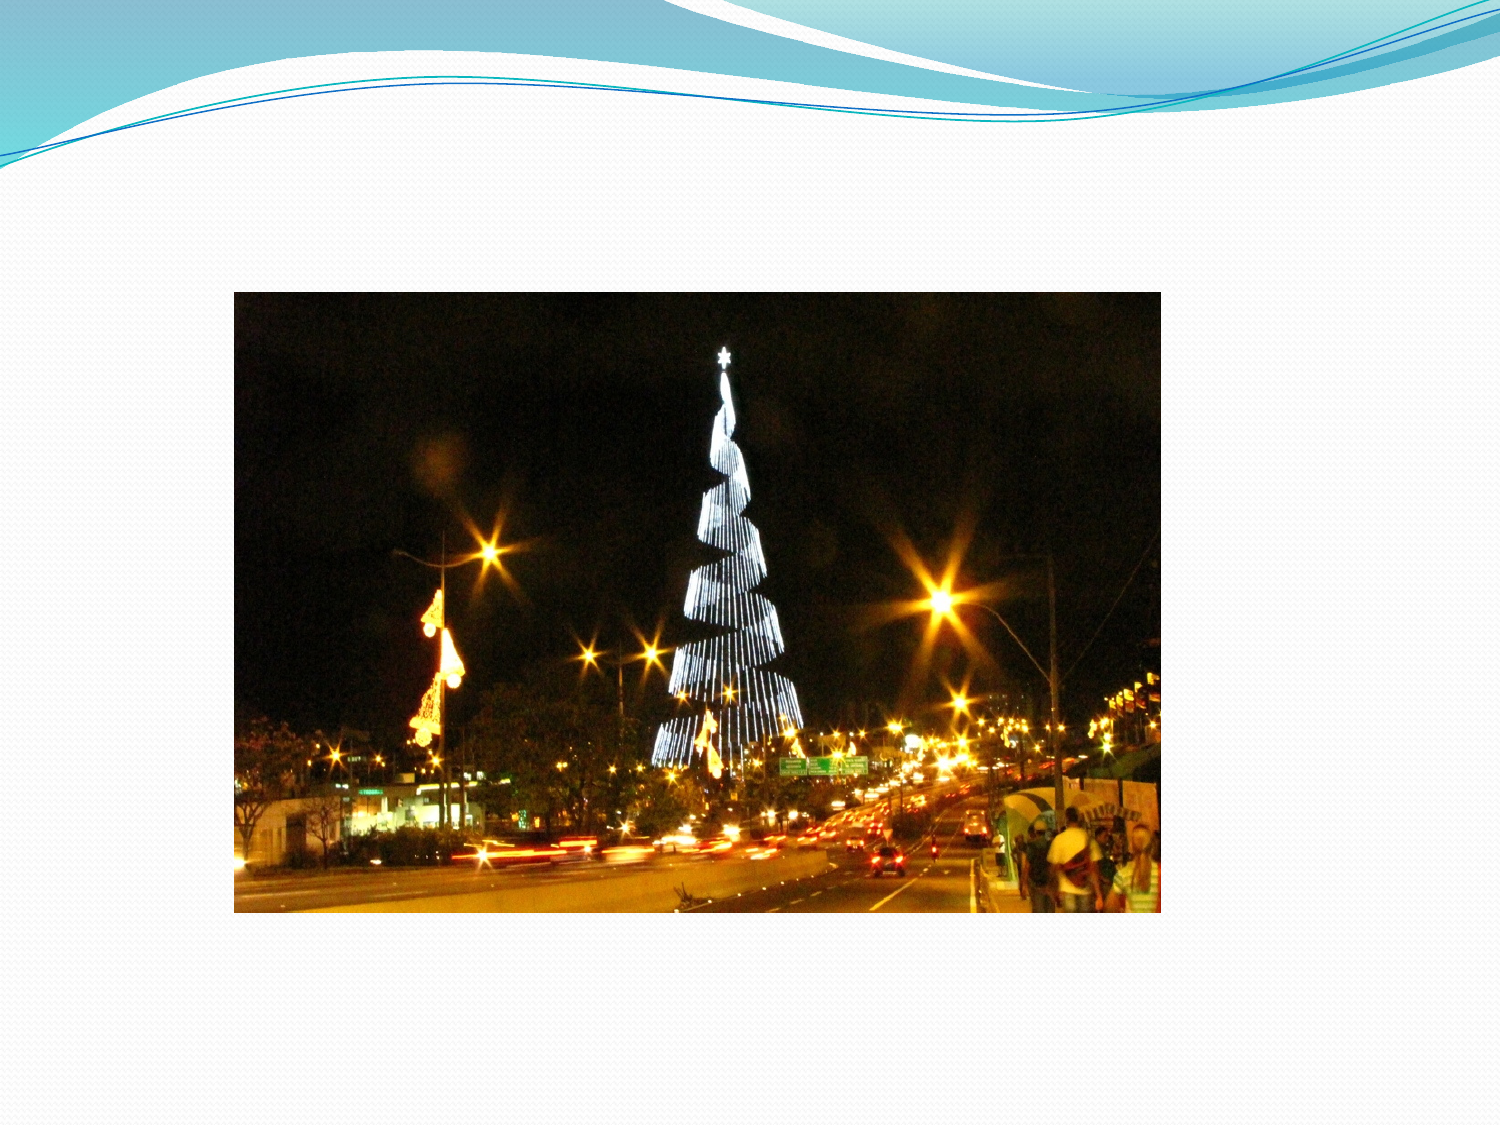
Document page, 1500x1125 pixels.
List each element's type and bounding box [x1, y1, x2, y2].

picture [234, 292, 1161, 913]
